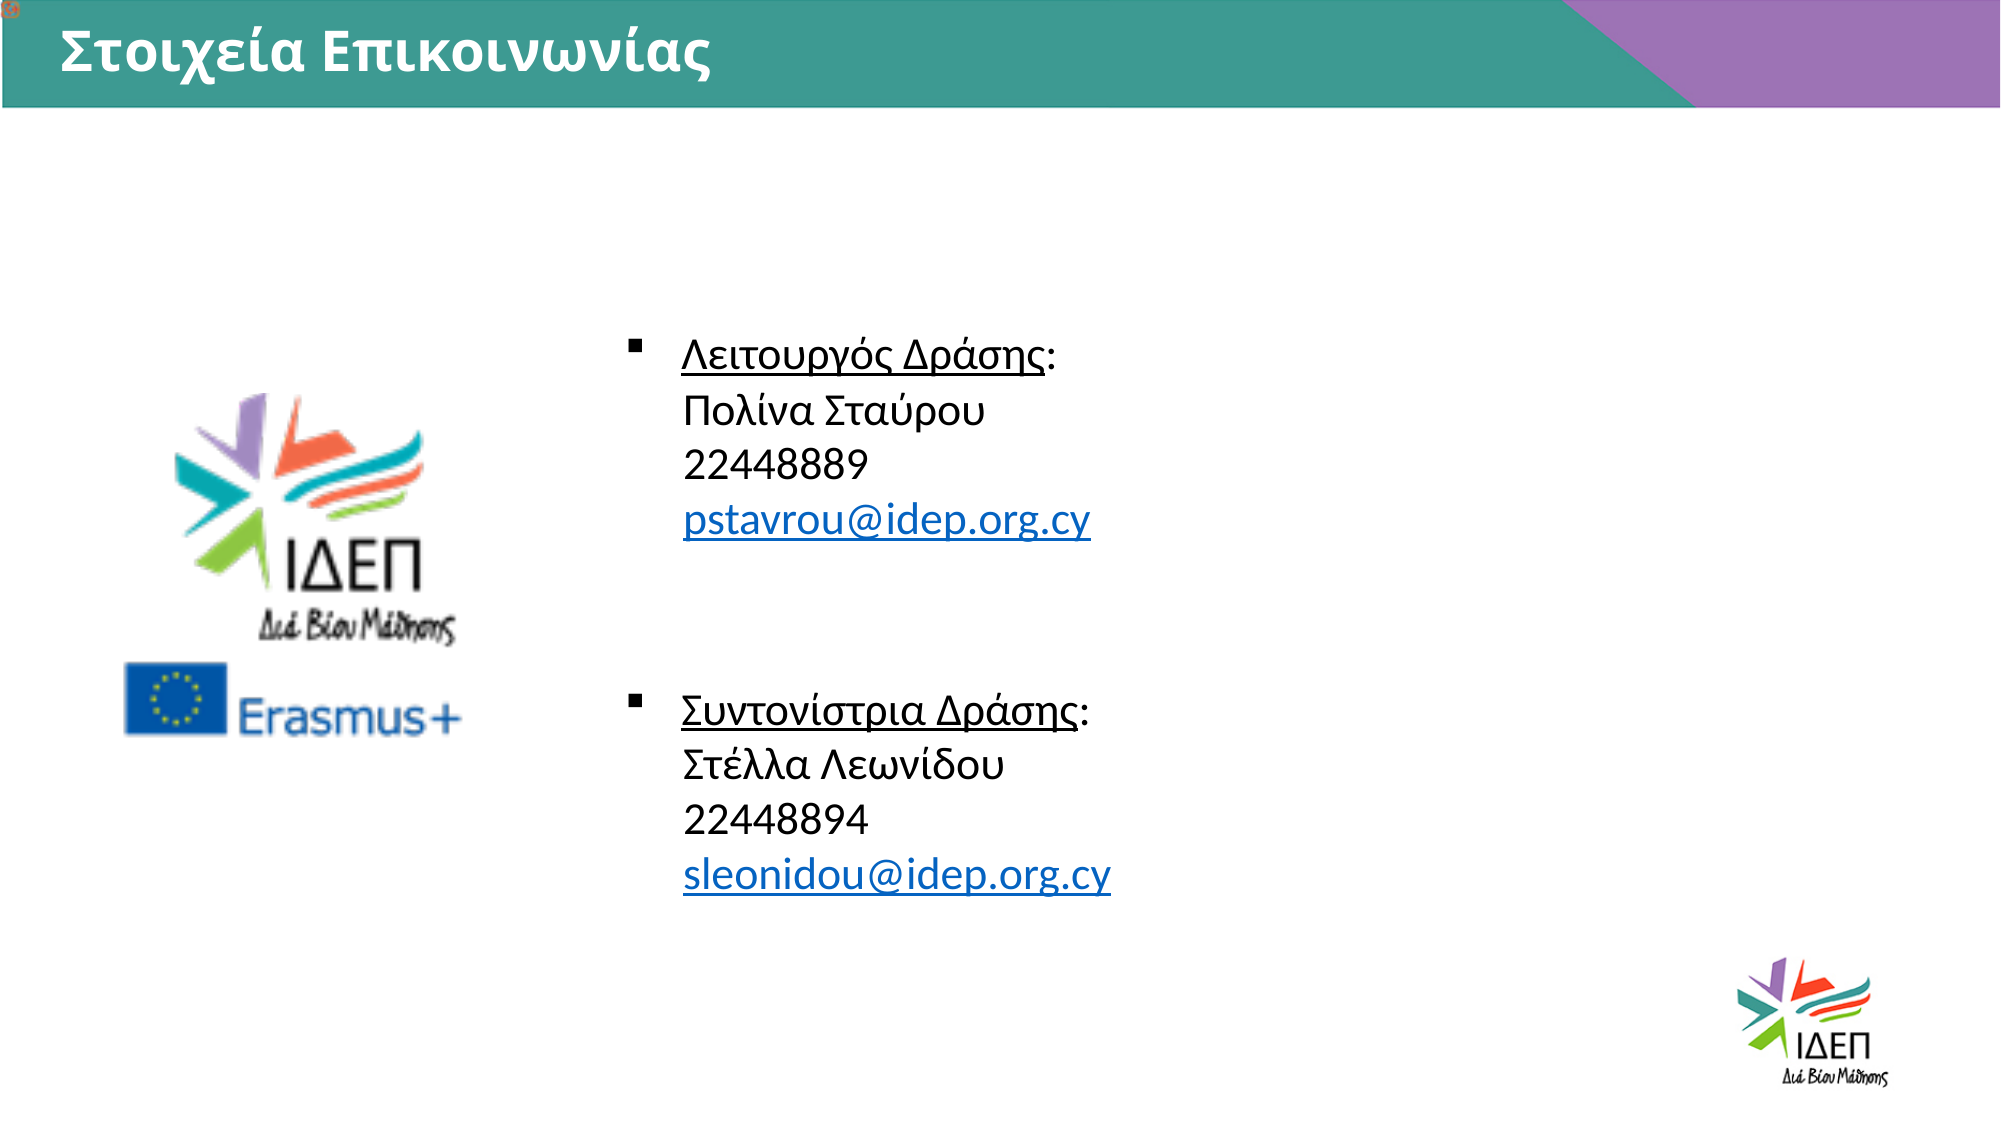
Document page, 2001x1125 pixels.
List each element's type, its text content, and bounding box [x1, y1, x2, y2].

picture [0, 0, 2001, 1125]
text_box Λειτουργός Δράσης: Πολίνα Σταύρου 22448889 pstavrou@idep.org.cy Συντονίστρια Δράσης: Στέλλα Λεωνίδου 22448894 sleonidou@idep.org.cy [610, 316, 1814, 952]
text_box Στοιχεία Επικοινωνίας [46, 8, 1971, 91]
